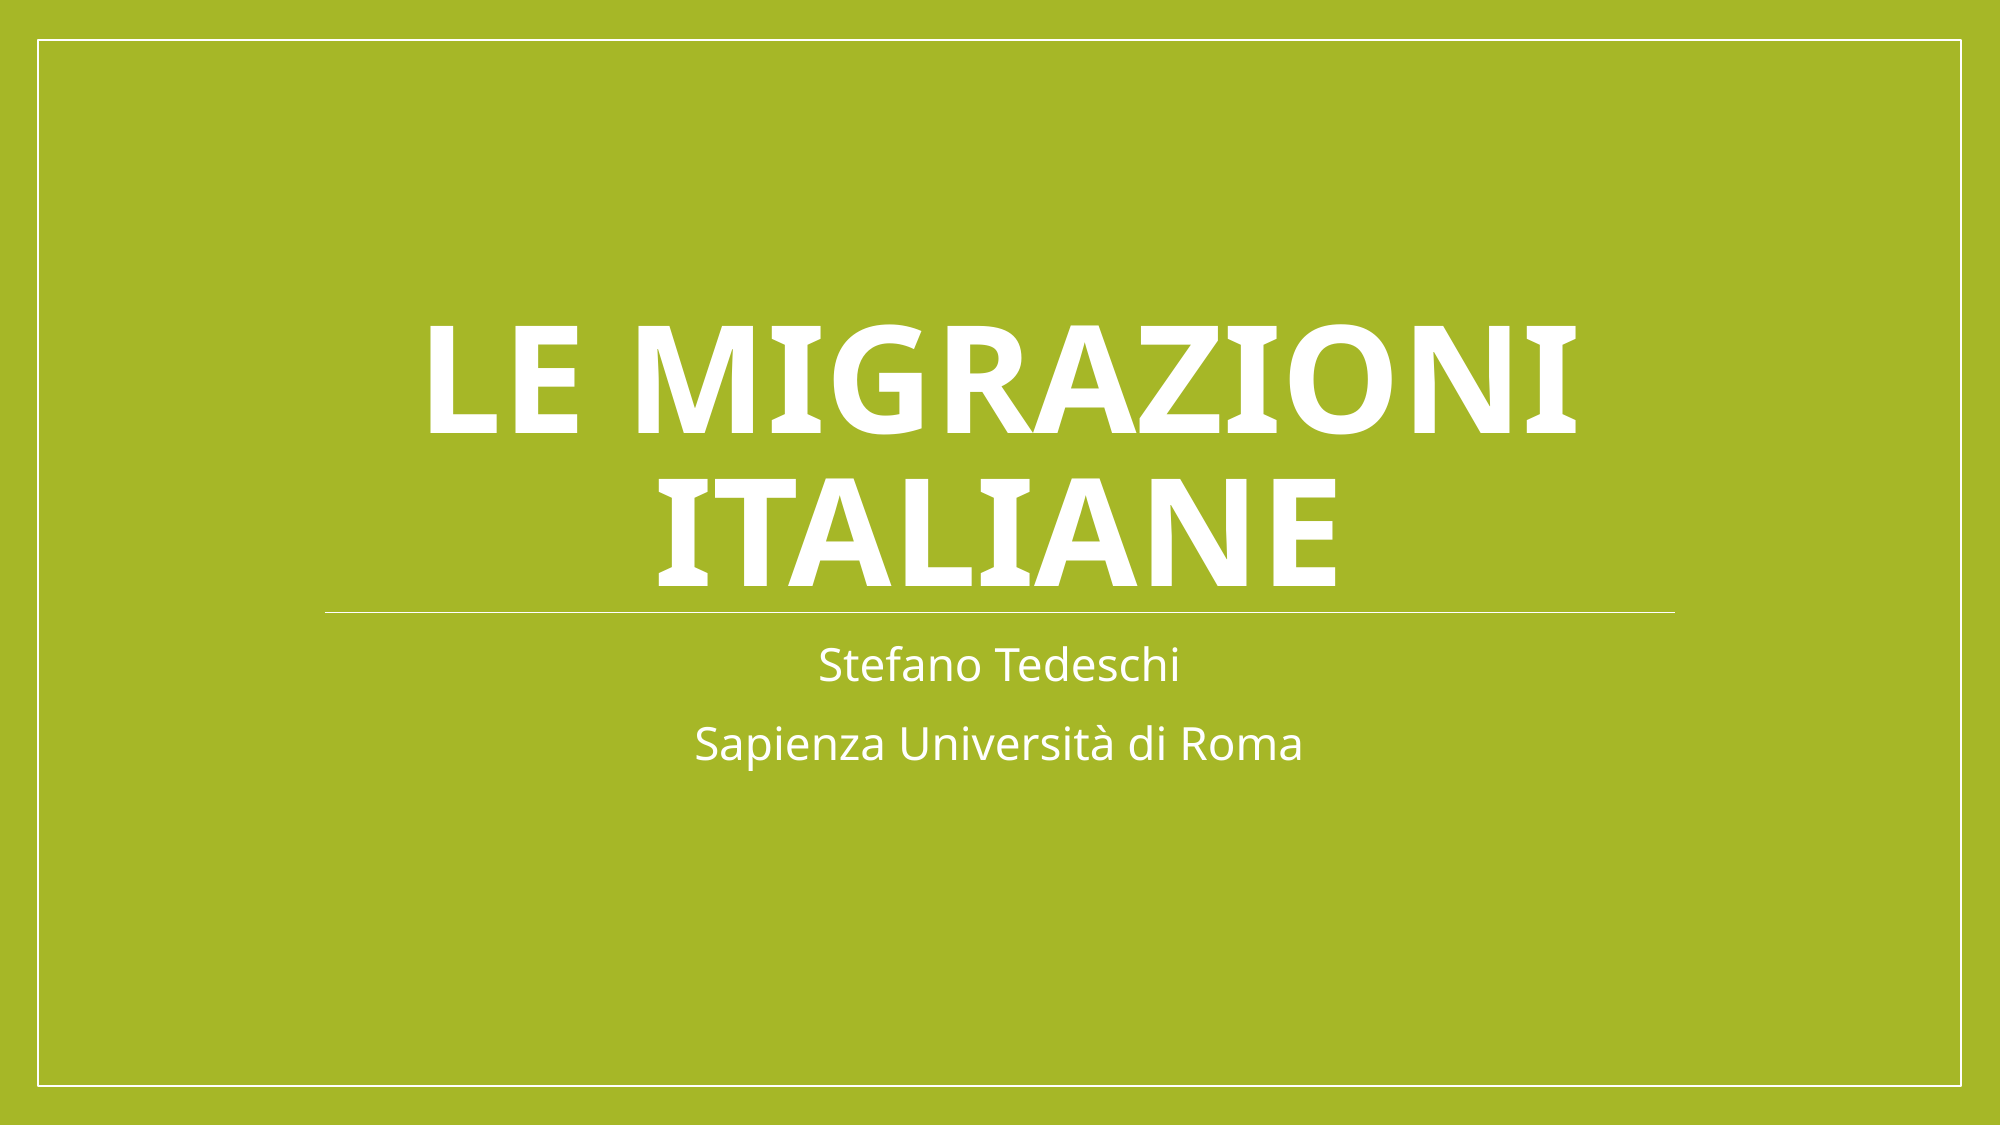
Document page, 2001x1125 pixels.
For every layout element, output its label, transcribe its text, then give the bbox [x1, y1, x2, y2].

title Le Migrazioni Italiane [182, 144, 1818, 625]
subtitle Stefano Tedeschi Sapienza Università di Roma [280, 634, 1719, 863]
